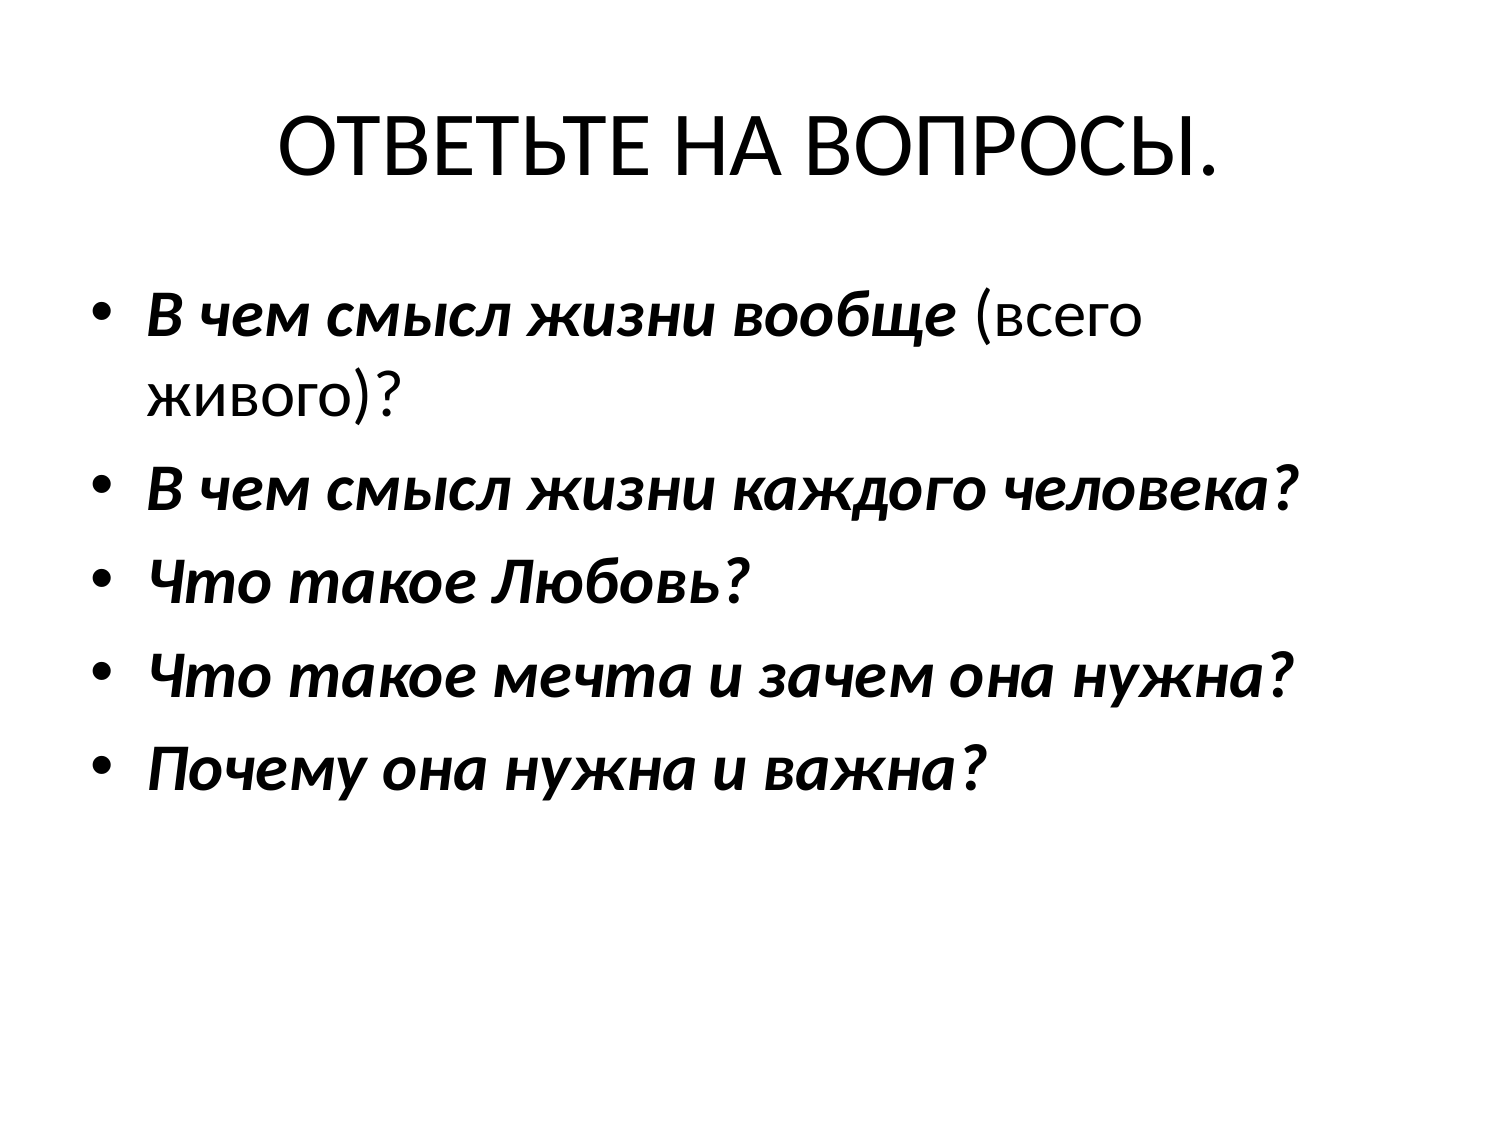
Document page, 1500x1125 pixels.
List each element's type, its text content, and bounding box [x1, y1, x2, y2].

list В чем смысл жизни вообще (всего живого)? В чем смысл жизни каждого человека? Что такое Любовь? Что такое мечта и зачем она нужна? Почему она нужна и важна? [75, 262, 1425, 1005]
title ОТВЕТЬТЕ НА ВОПРОСЫ. [75, 45, 1425, 233]
